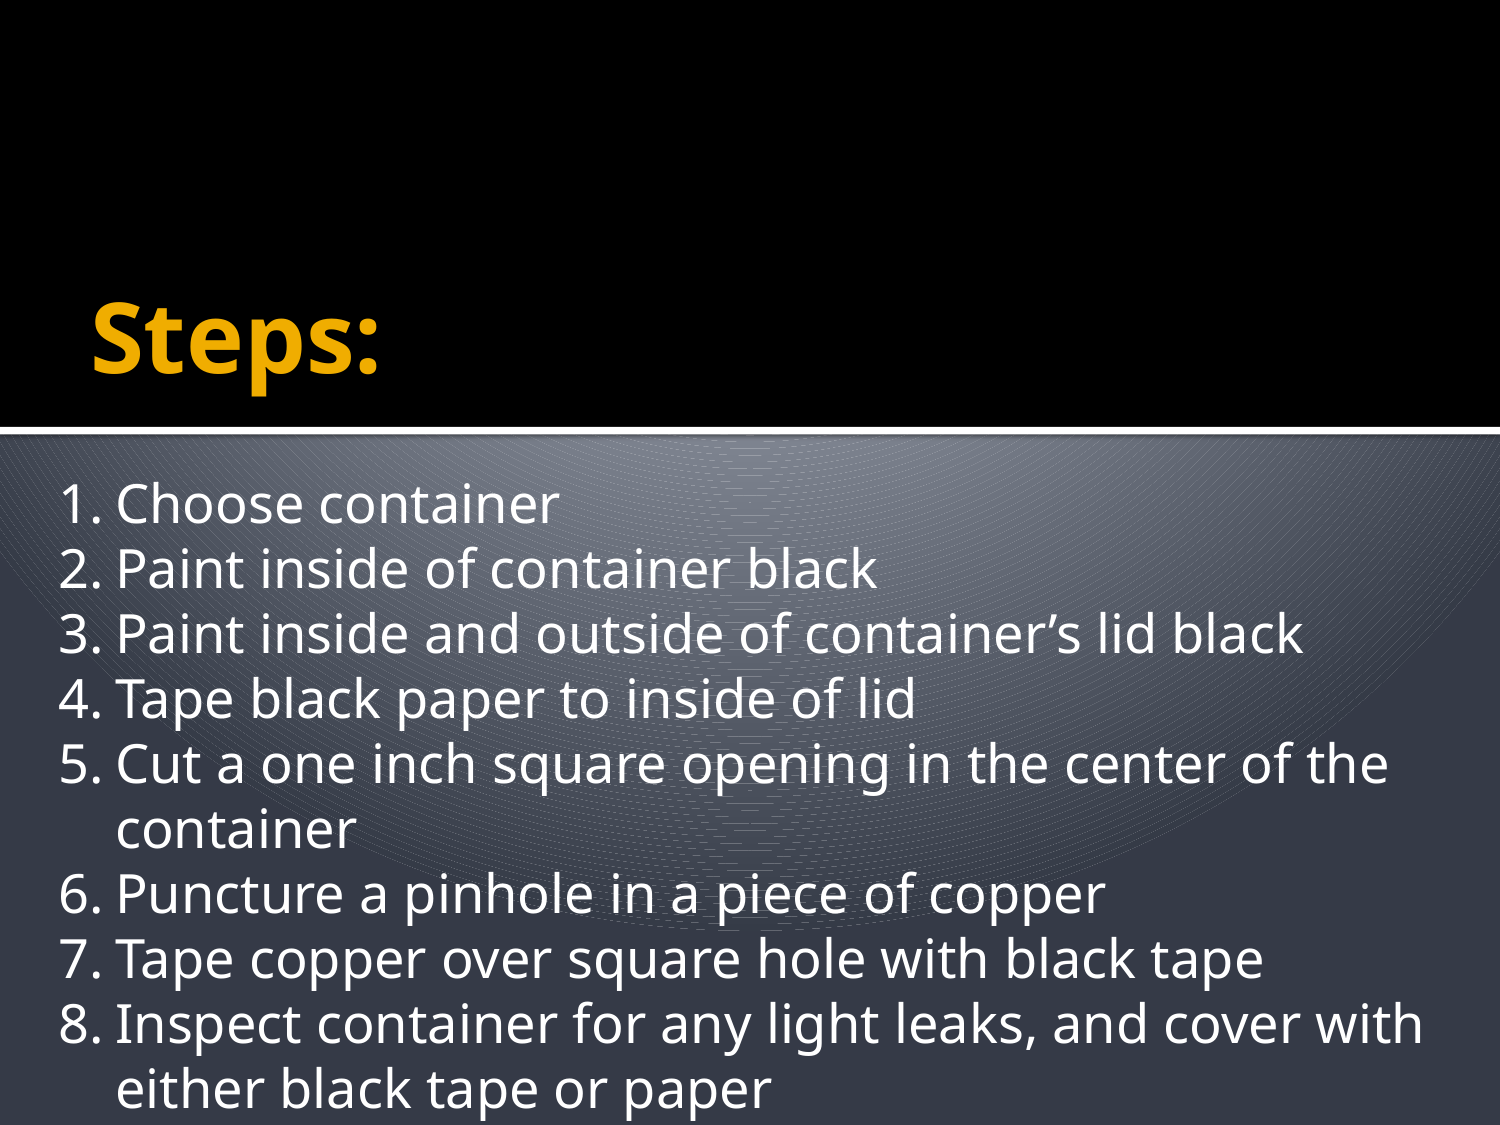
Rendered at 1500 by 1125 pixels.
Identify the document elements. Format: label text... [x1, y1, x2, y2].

text_box Choose container Paint inside of container black Paint inside and outside of container’s lid black Tape black paper to inside of lid Cut a one inch square opening in the center of the container Puncture a pinhole in a piece of copper Tape copper over square hole with black tape Inspect container for any light leaks, and cover with either black tape or paper [44, 462, 1470, 1125]
title Steps: [75, 125, 1390, 394]
